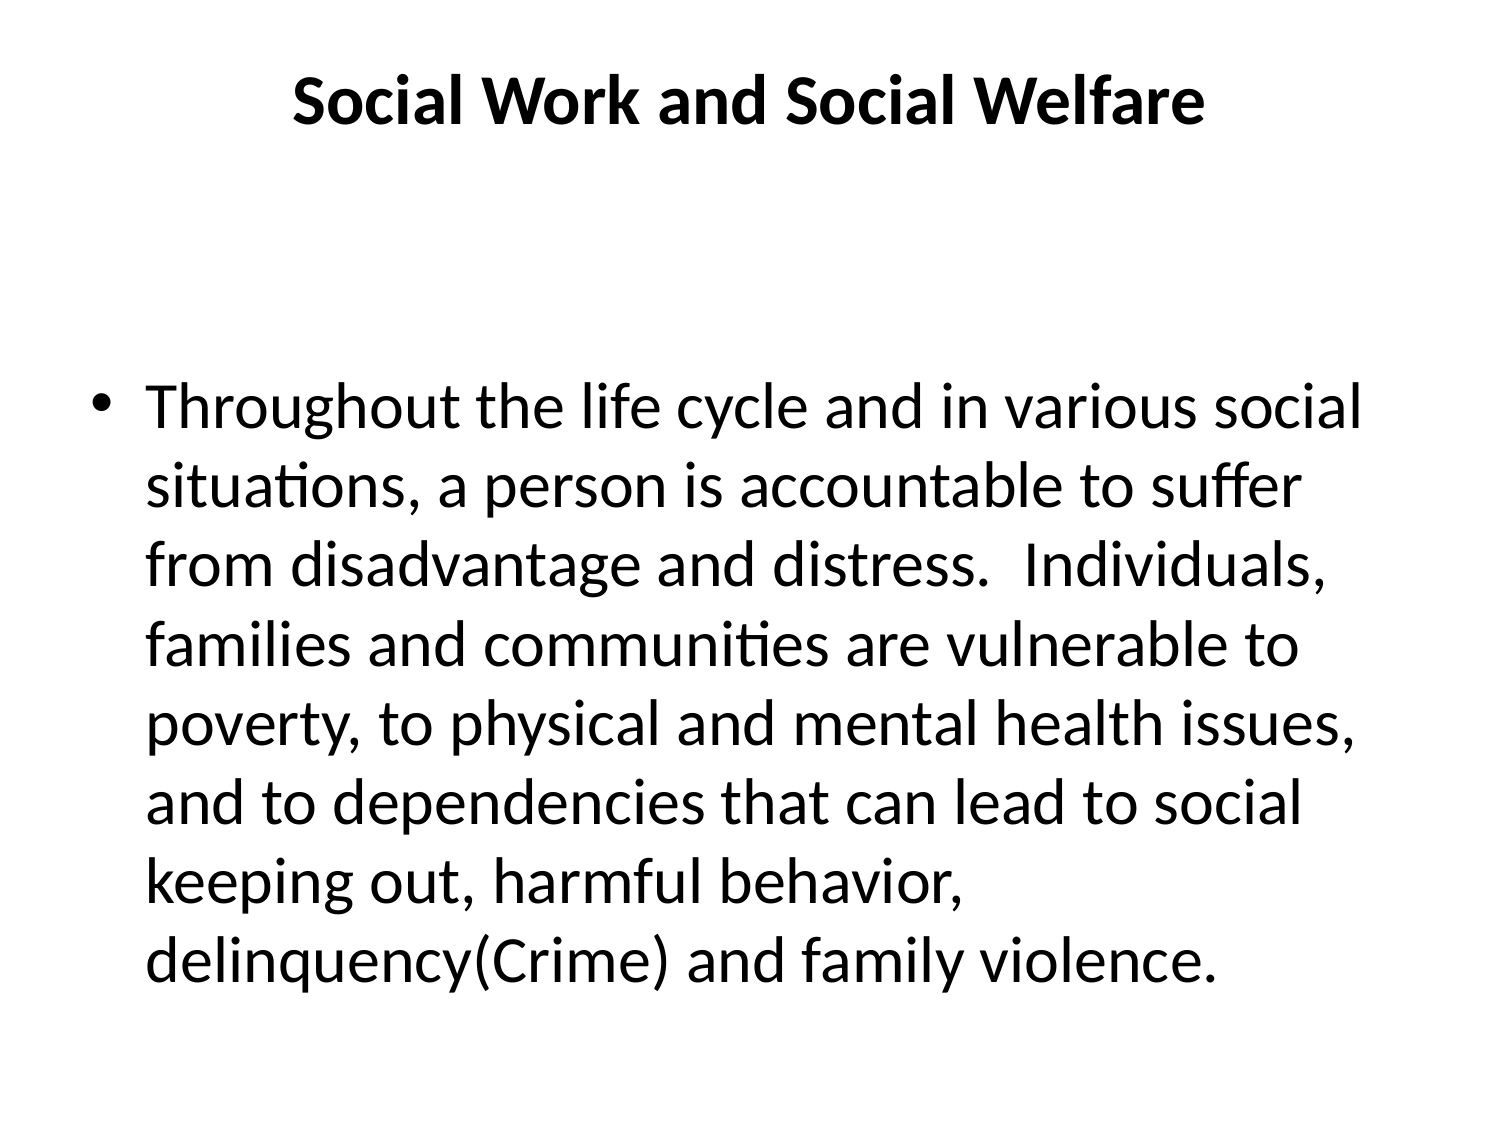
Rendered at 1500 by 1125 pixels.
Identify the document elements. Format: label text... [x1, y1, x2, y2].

title Social Work and Social Welfare [75, 45, 1425, 233]
list Throughout the life cycle and in various social situations, a person is accountable to suffer from disadvantage and distress. Individuals, families and communities are vulnerable to poverty, to physical and mental health issues, and to dependencies that can lead to social keeping out, harmful behavior, delinquency(Crime) and family violence. [75, 262, 1425, 1005]
